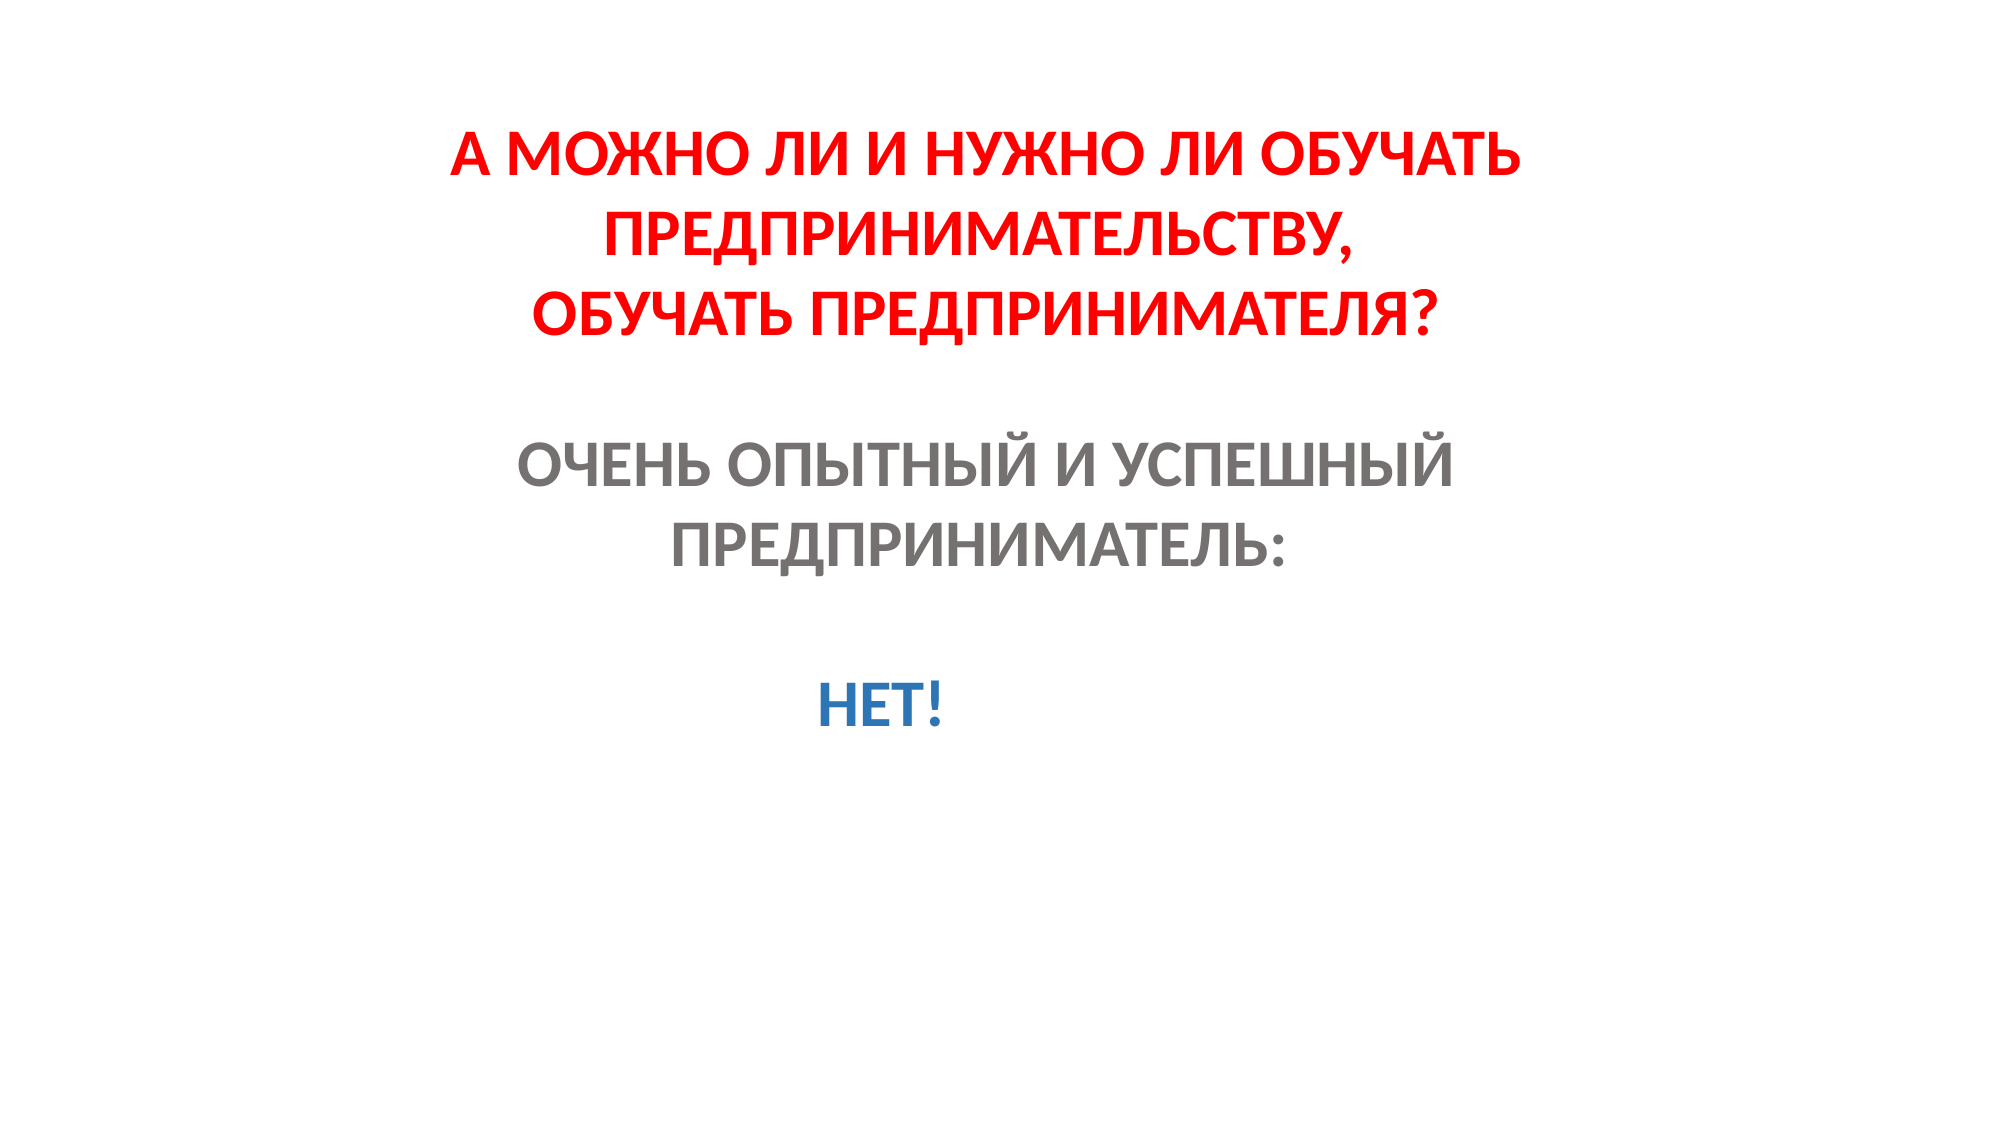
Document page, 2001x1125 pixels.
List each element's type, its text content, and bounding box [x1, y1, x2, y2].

text_box ОЧЕНЬ ОПЫТНЫЙ И УСПЕШНЫЙ ПРЕДПРИНИМАТЕЛЬ: НЕТ! [323, 412, 1651, 748]
text_box А МОЖНО ЛИ И НУЖНО ЛИ ОБУЧАТЬ ПРЕДПРИНИМАТЕЛЬСТВУ, ОБУЧАТЬ ПРЕДПРИНИМАТЕЛЯ? [159, 101, 1815, 357]
